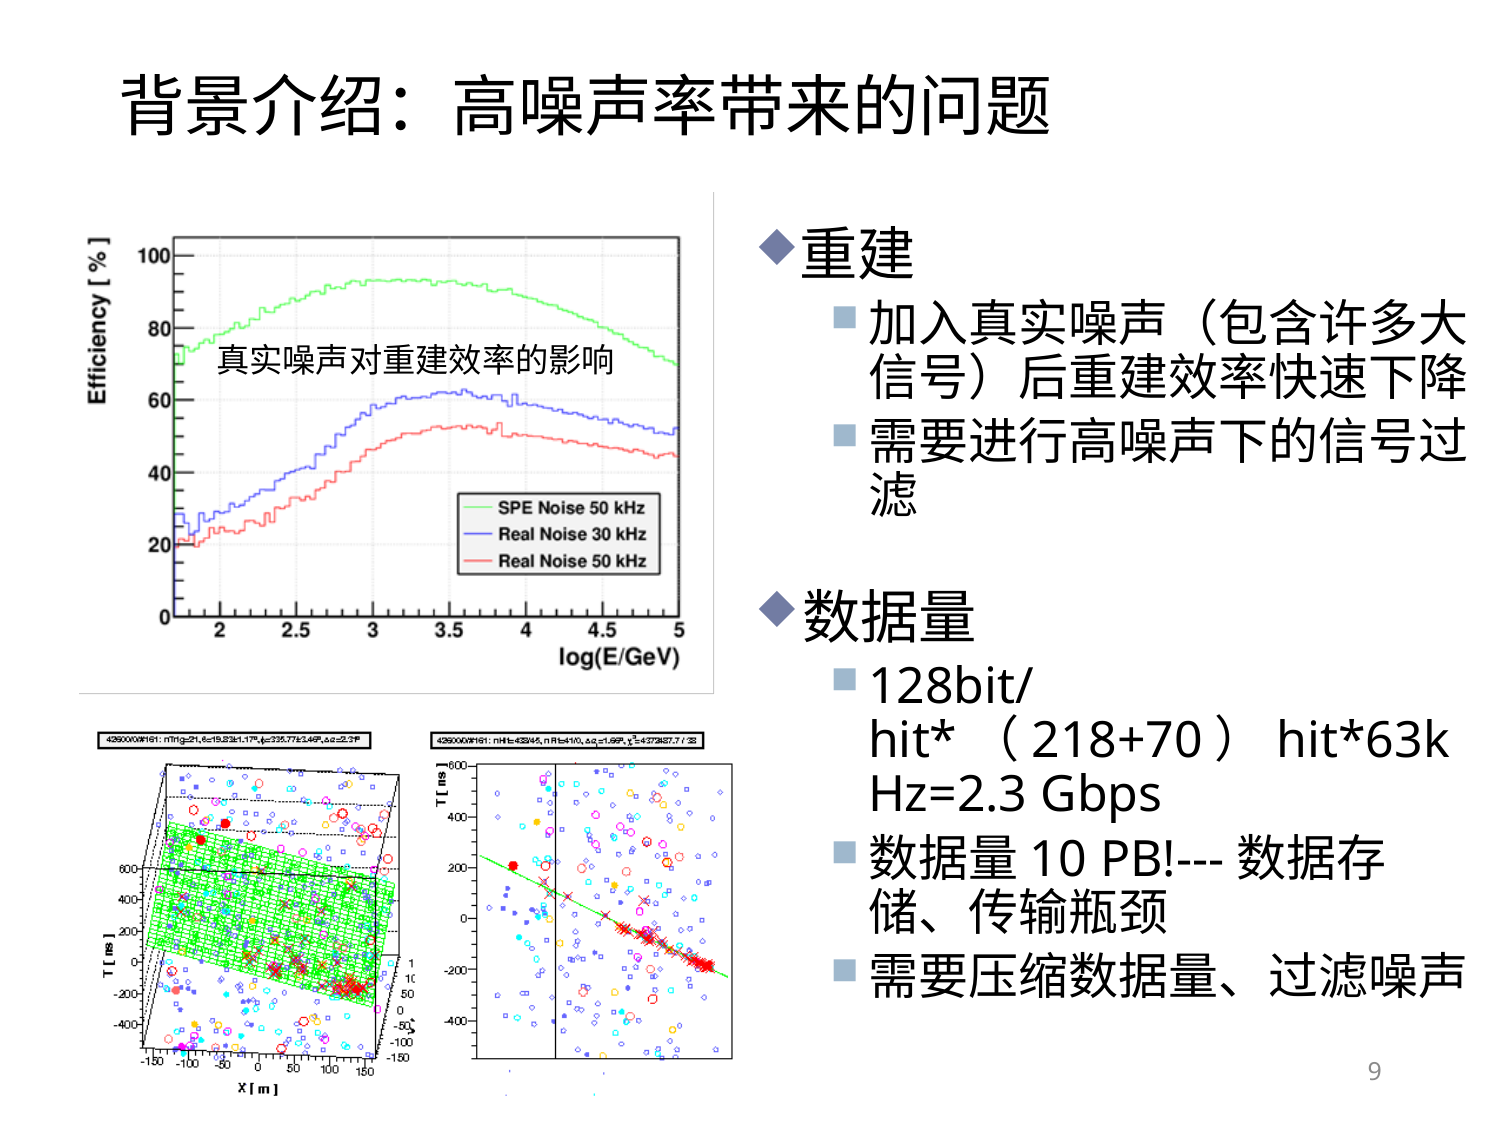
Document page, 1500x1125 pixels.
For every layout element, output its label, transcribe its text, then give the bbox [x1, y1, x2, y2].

picture [88, 727, 755, 1103]
slide_number 9 [1059, 1042, 1397, 1103]
title 背景介绍：高噪声率带来的问题 [102, 0, 1398, 218]
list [79, 192, 717, 698]
list 重建 加入真实噪声（包含许多大信号）后重建效率快速下降 需要进行高噪声下的信号过滤 数据量 128bit/hit*（218+70）hit*63kHz=2.3 Gbps 数据量10 PB!---数据存储、传输瓶颈 需要压缩数据量、过滤噪声 [740, 217, 1500, 1086]
